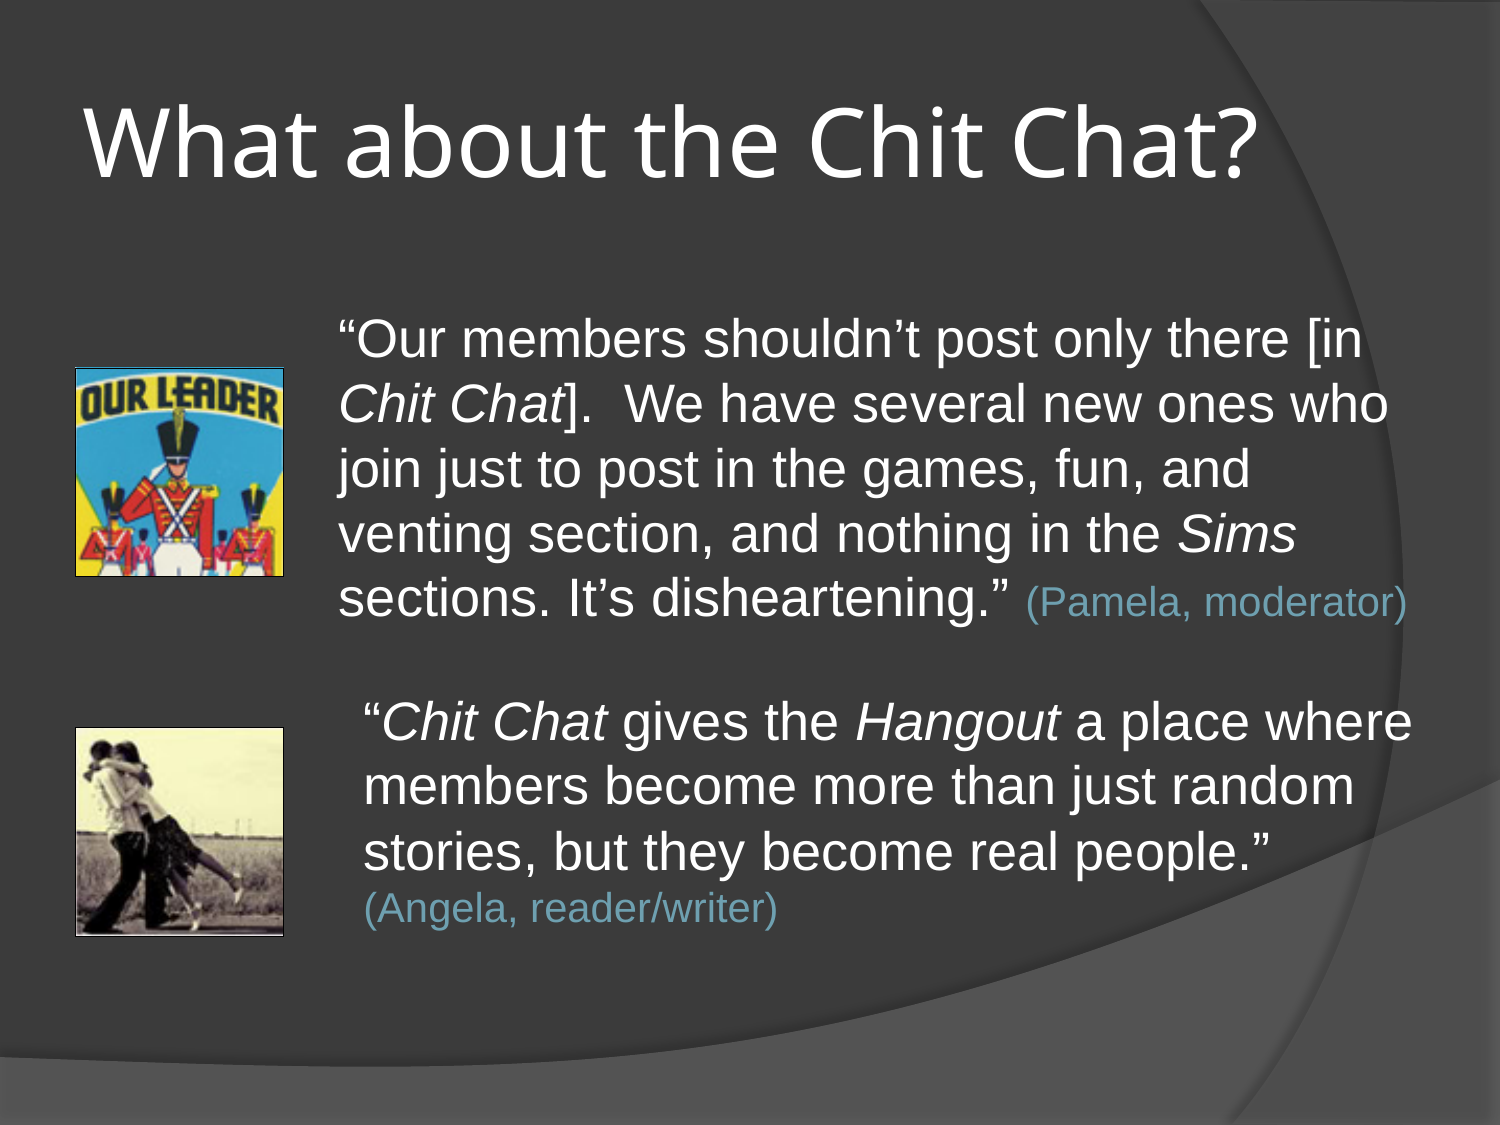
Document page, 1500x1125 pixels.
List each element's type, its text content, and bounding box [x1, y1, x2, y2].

text_box “Our members shouldn’t post only there [in Chit Chat]. We have several new ones who join just to post in the games, fun, and venting section, and nothing in the Sims sections. It’s disheartening.” (Pamela, moderator) [323, 295, 1425, 636]
text_box “Chit Chat gives the Hangout a place where members become more than just random stories, but they become real people.” (Angela, reader/writer) [348, 678, 1450, 939]
picture [74, 727, 284, 937]
title What about the Chit Chat? [75, 45, 1300, 233]
picture [74, 367, 284, 577]
